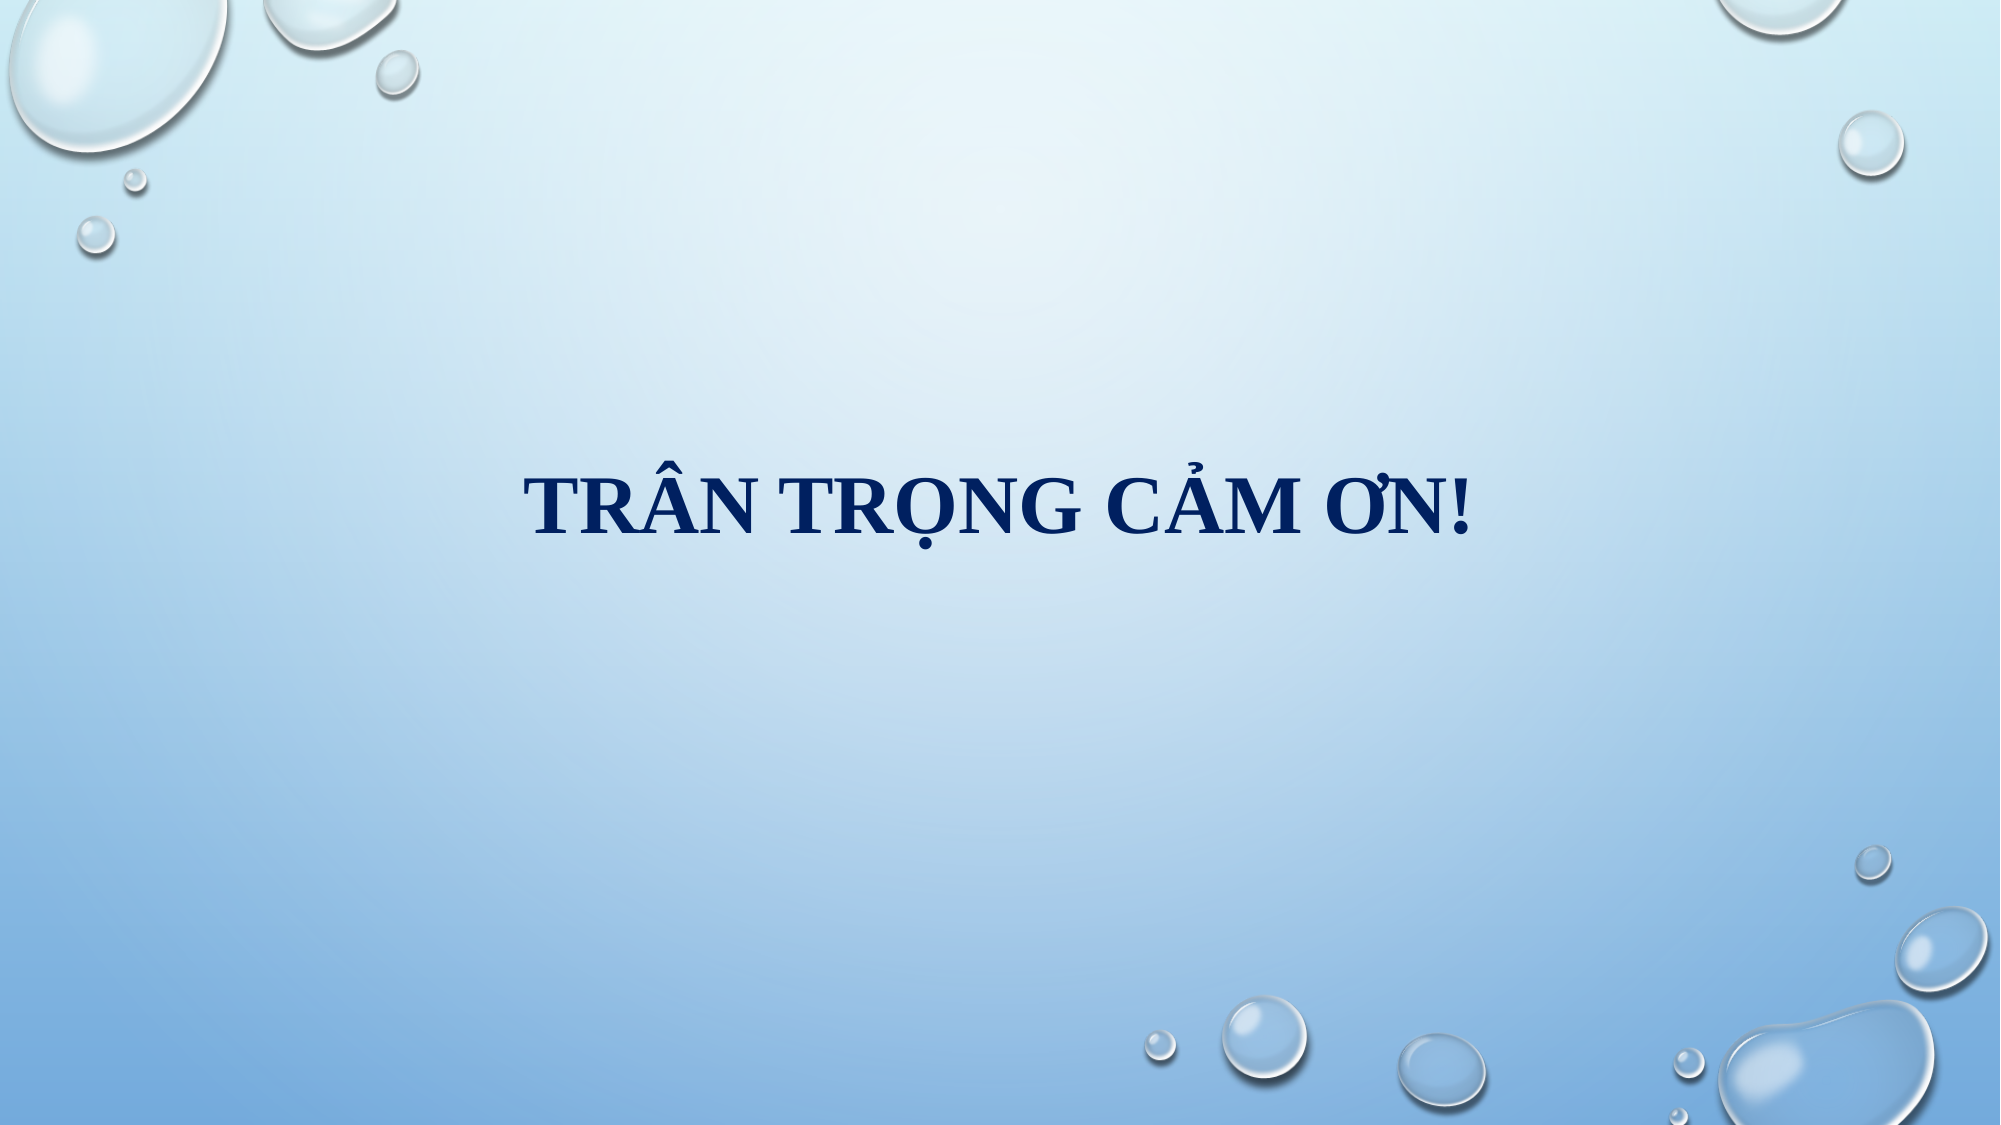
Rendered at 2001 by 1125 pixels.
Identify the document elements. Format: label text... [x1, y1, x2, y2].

list TRÂN TRỌNG CẢM ƠN! [149, 88, 1850, 950]
picture [0, 0, 2000, 1125]
